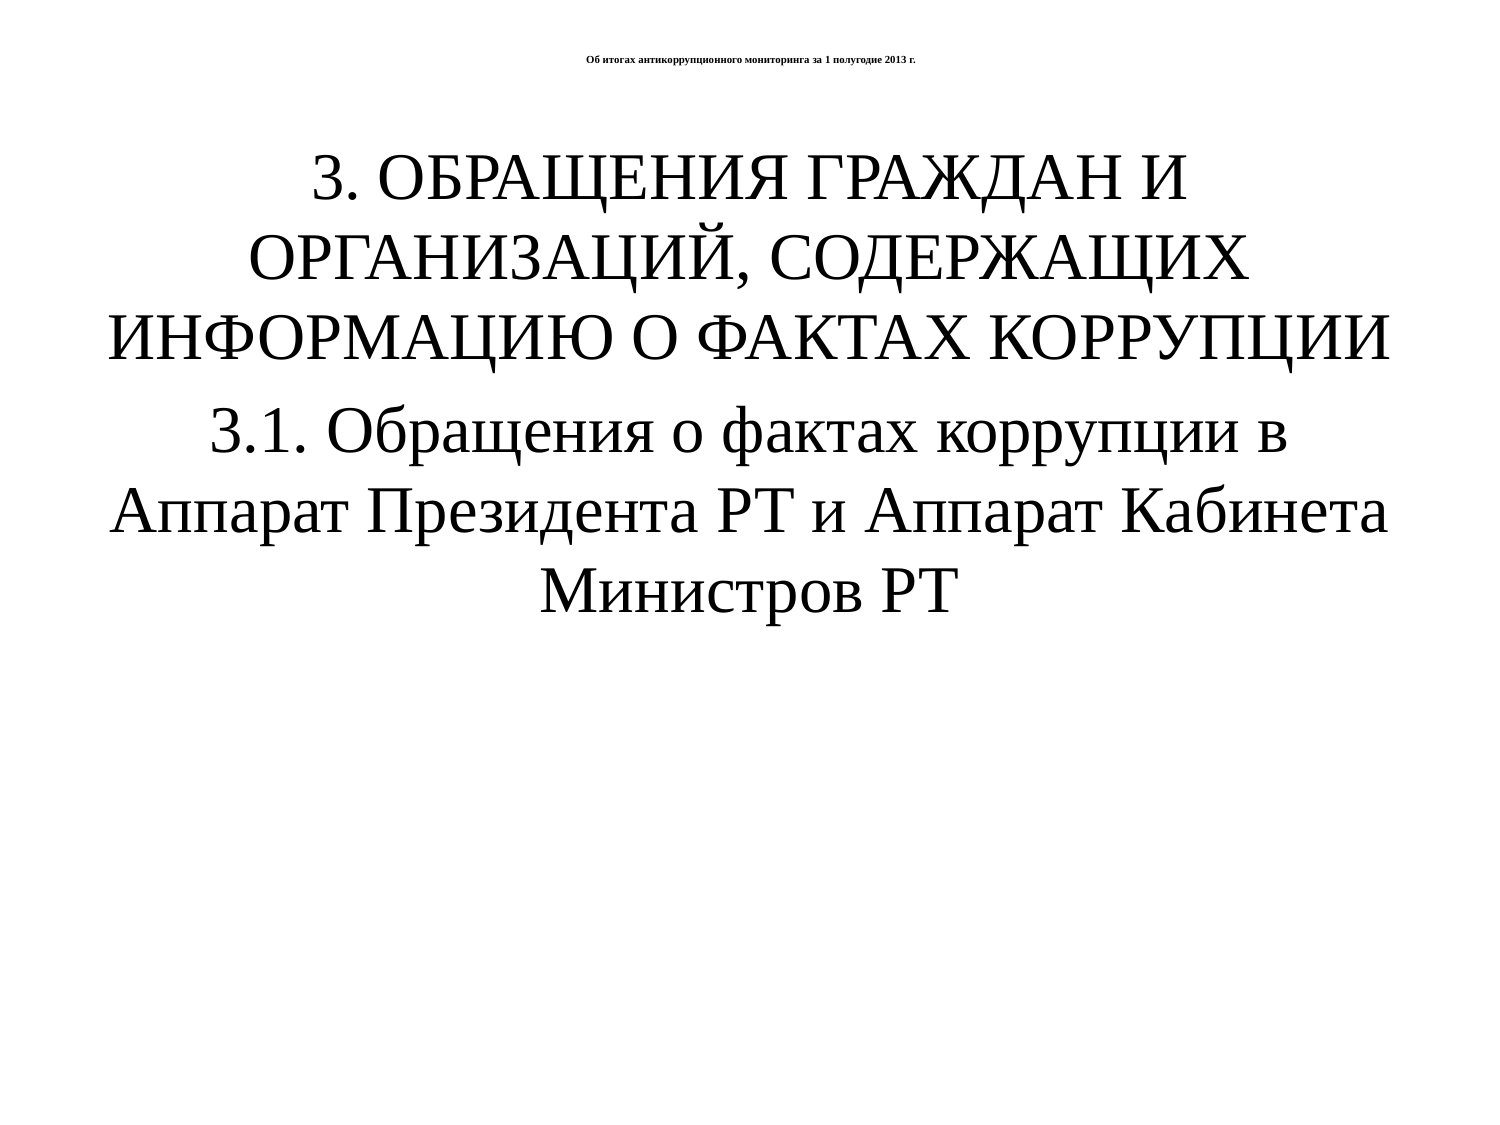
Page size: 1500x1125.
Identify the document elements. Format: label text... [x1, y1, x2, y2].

title Об итогах антикоррупционного мониторинга за 1 полугодие 2013 г. [76, 19, 1427, 100]
list 3. ОБРАЩЕНИЯ ГРАЖДАН И ОРГАНИЗАЦИЙ, СОДЕРЖАЩИХ ИНФОРМАЦИЮ О ФАКТАХ КОРРУПЦИИ 3.1. Обращения о фактах коррупции в Аппарат Президента РТ и Аппарат Кабинета Министров РТ [75, 125, 1425, 1005]
